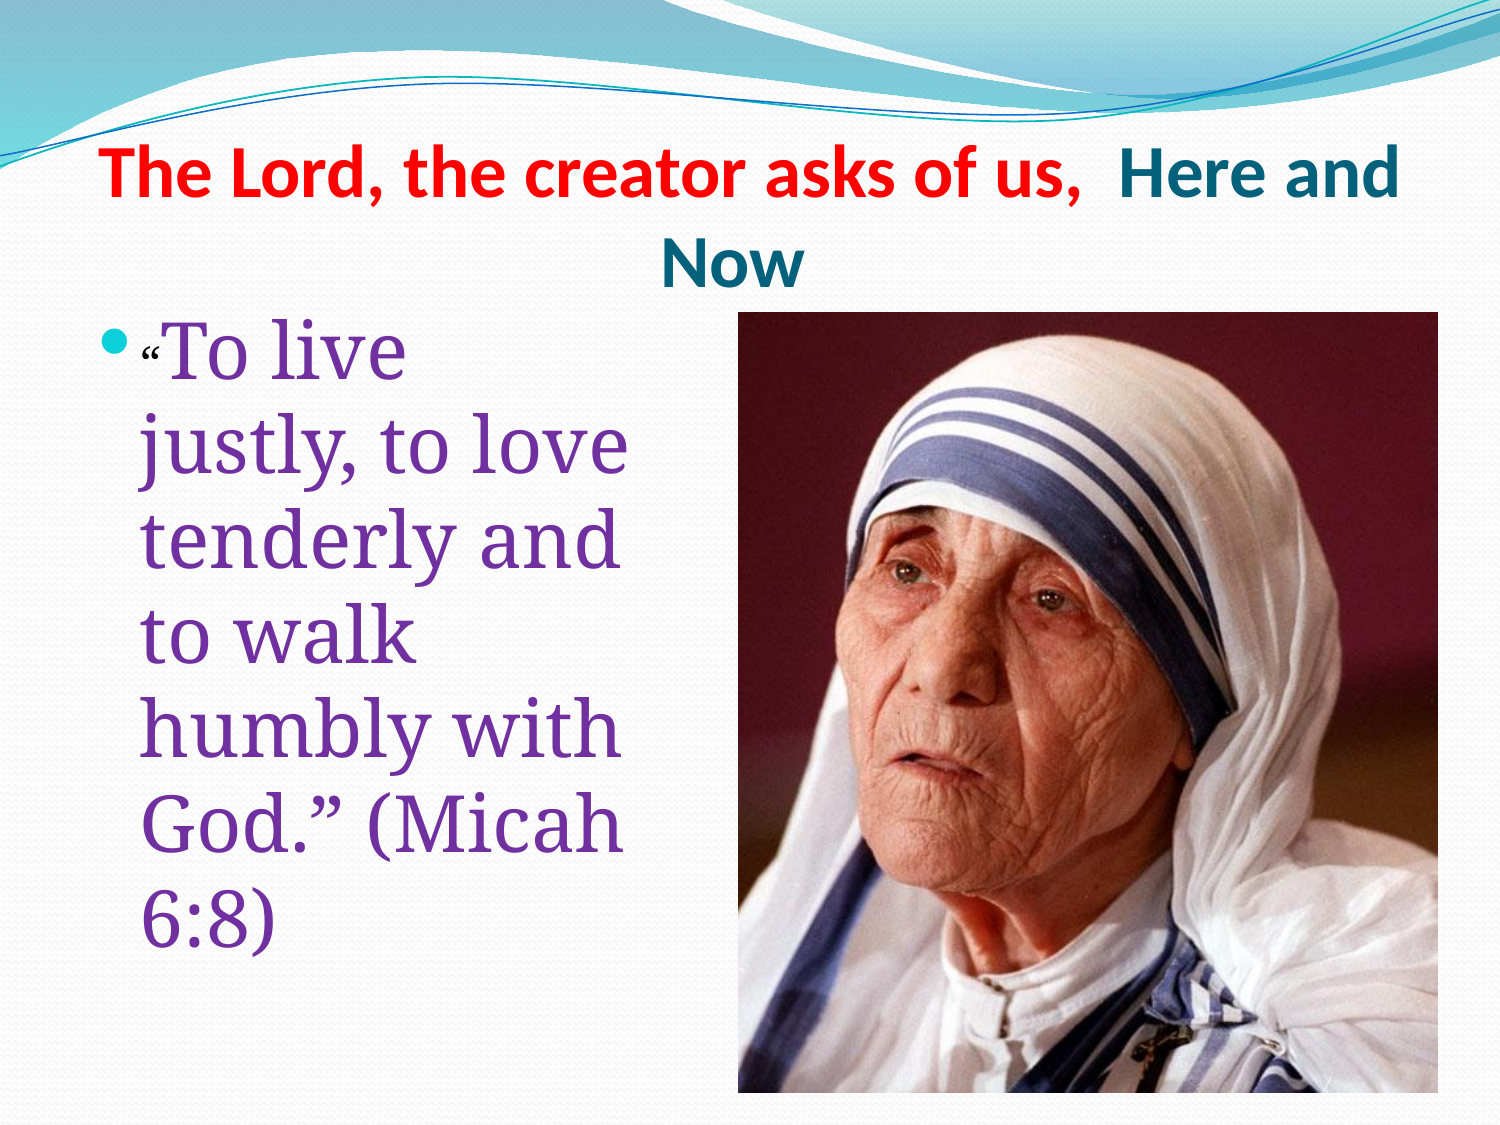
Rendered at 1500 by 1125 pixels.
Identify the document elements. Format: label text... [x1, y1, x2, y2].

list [738, 312, 1438, 1093]
list “To live justly, to love tenderly and to walk humbly with God.” (Micah 6:8) [83, 221, 652, 991]
title The Lord, the creator asks of us, Here and Now [75, 115, 1425, 303]
